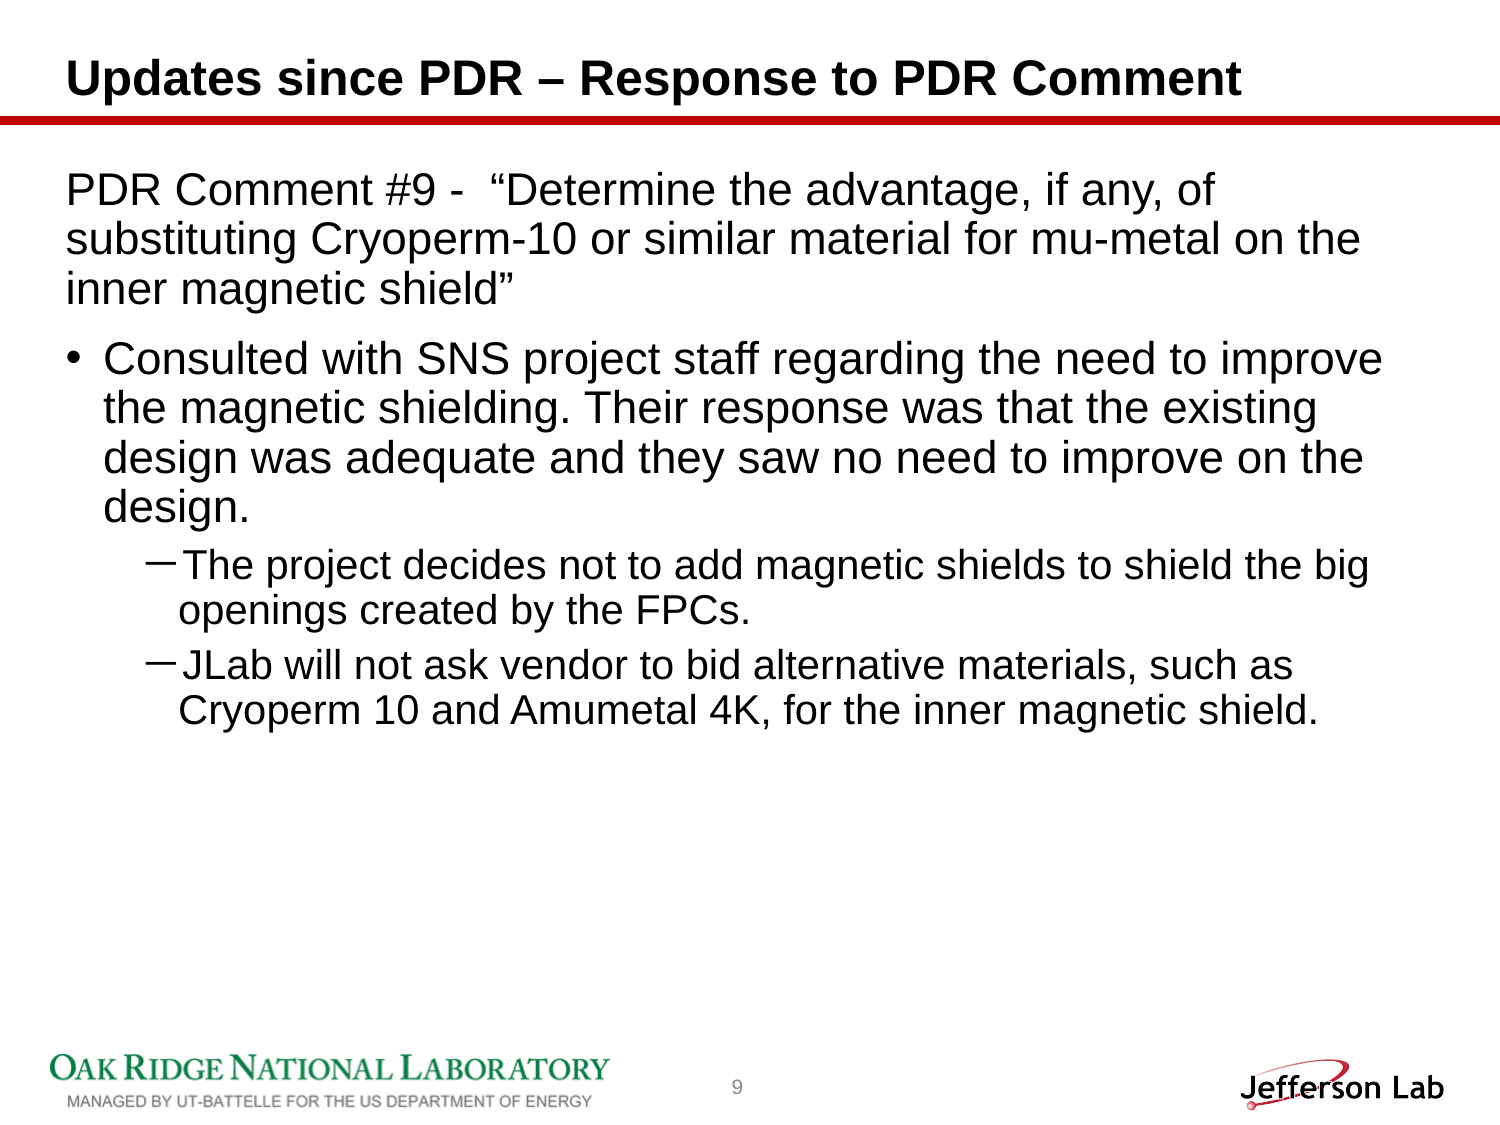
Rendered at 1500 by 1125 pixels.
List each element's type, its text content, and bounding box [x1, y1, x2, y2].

slide_number 9 [693, 1060, 782, 1111]
title Updates since PDR – Response to PDR Comment [50, 39, 1440, 120]
list PDR Comment #9 - “Determine the advantage, if any, of substituting Cryoperm-10 or similar material for mu-metal on the inner magnetic shield” Consulted with SNS project staff regarding the need to improve the magnetic shielding. Their response was that the existing design was adequate and they saw no need to improve on the design. The project decides not to add magnetic shields to shield the big openings created by the FPCs. JLab will not ask vendor to bid alternative materials, such as Cryoperm 10 and Amumetal 4K, for the inner magnetic shield. [50, 158, 1440, 1042]
picture [1238, 1051, 1457, 1122]
picture [50, 1054, 610, 1112]
